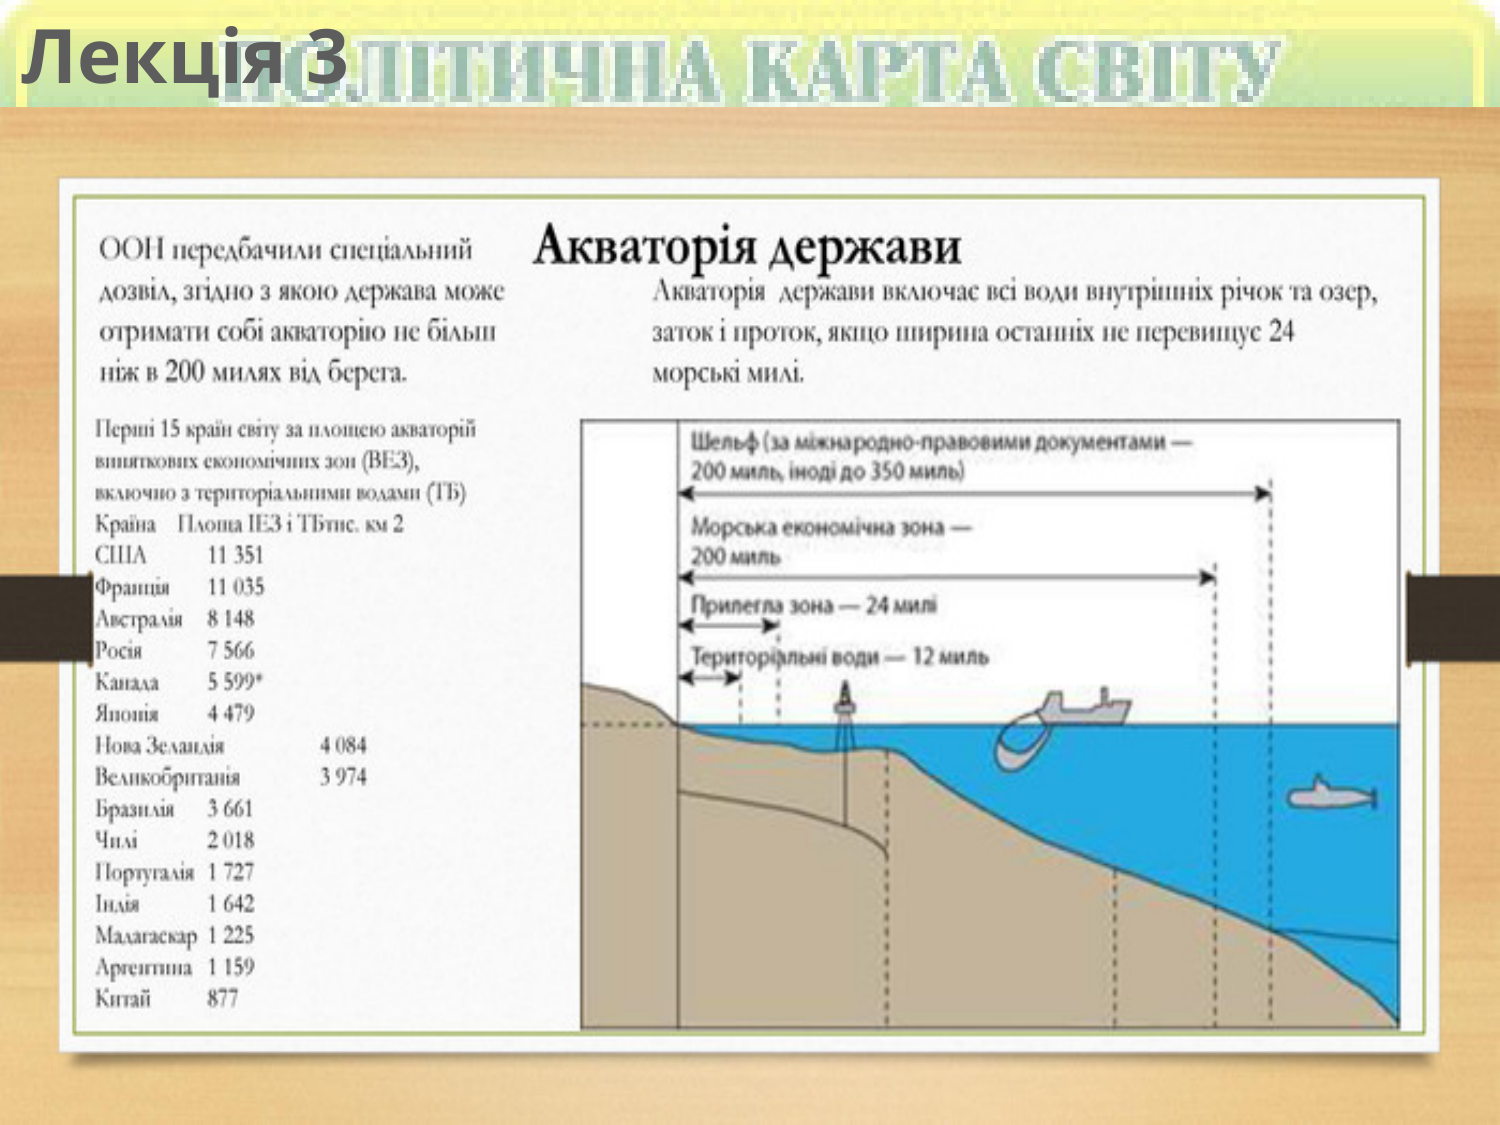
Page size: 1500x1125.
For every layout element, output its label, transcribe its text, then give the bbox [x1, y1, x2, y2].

picture [0, 107, 1500, 1125]
text_box Лекція 3 [0, 1, 372, 106]
